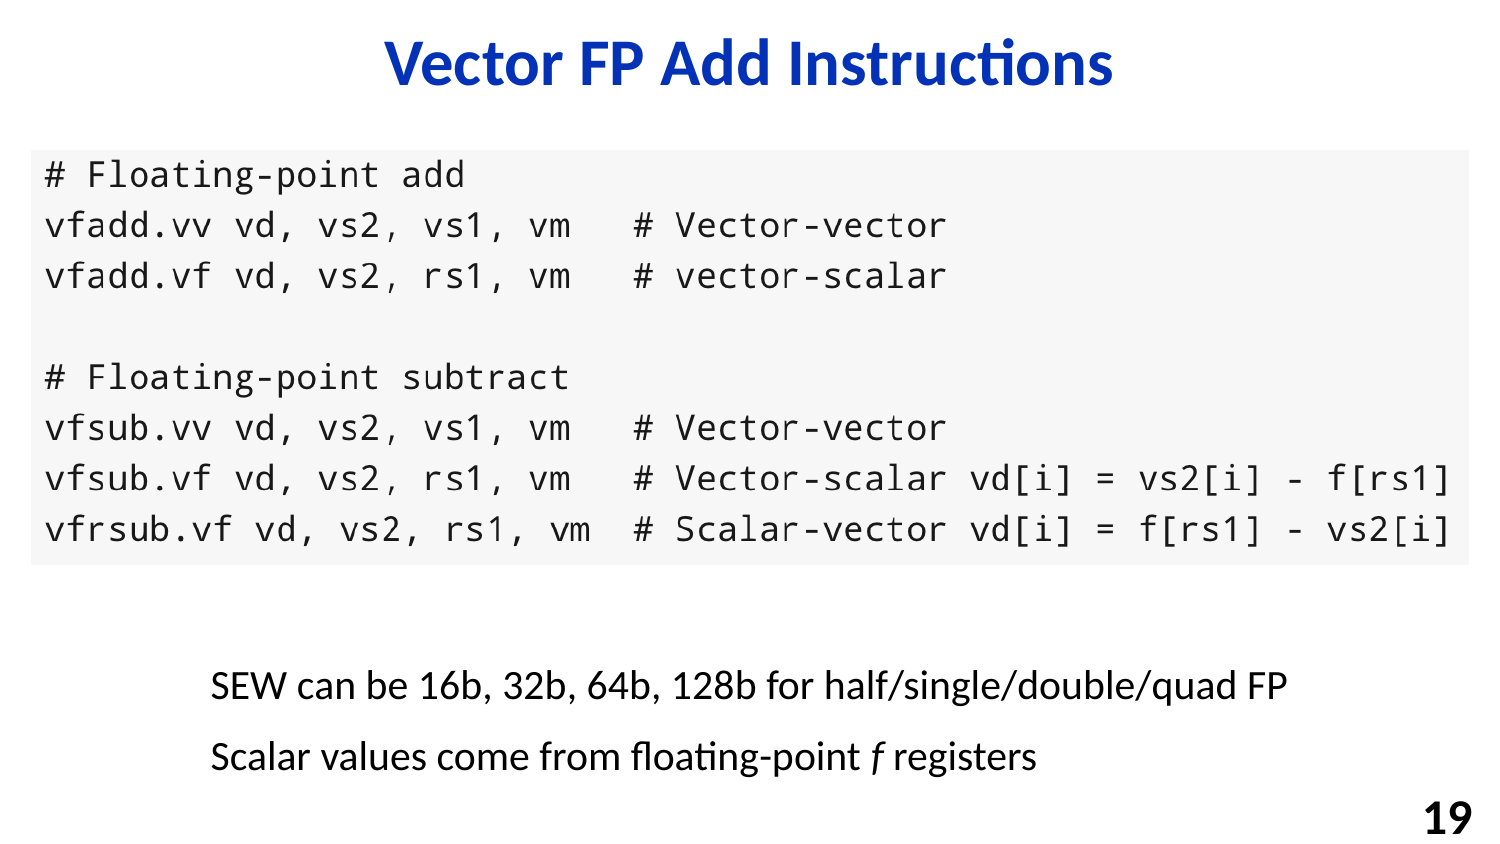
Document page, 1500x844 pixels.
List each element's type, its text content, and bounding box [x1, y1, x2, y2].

picture [30, 150, 1469, 565]
text_box SEW can be 16b, 32b, 64b, 128b for half/single/double/quad FP Scalar values come from floating-point f registers [195, 650, 1304, 786]
title Vector FP Add Instructions [99, 18, 1401, 110]
slide_number 19 [1174, 796, 1488, 834]
